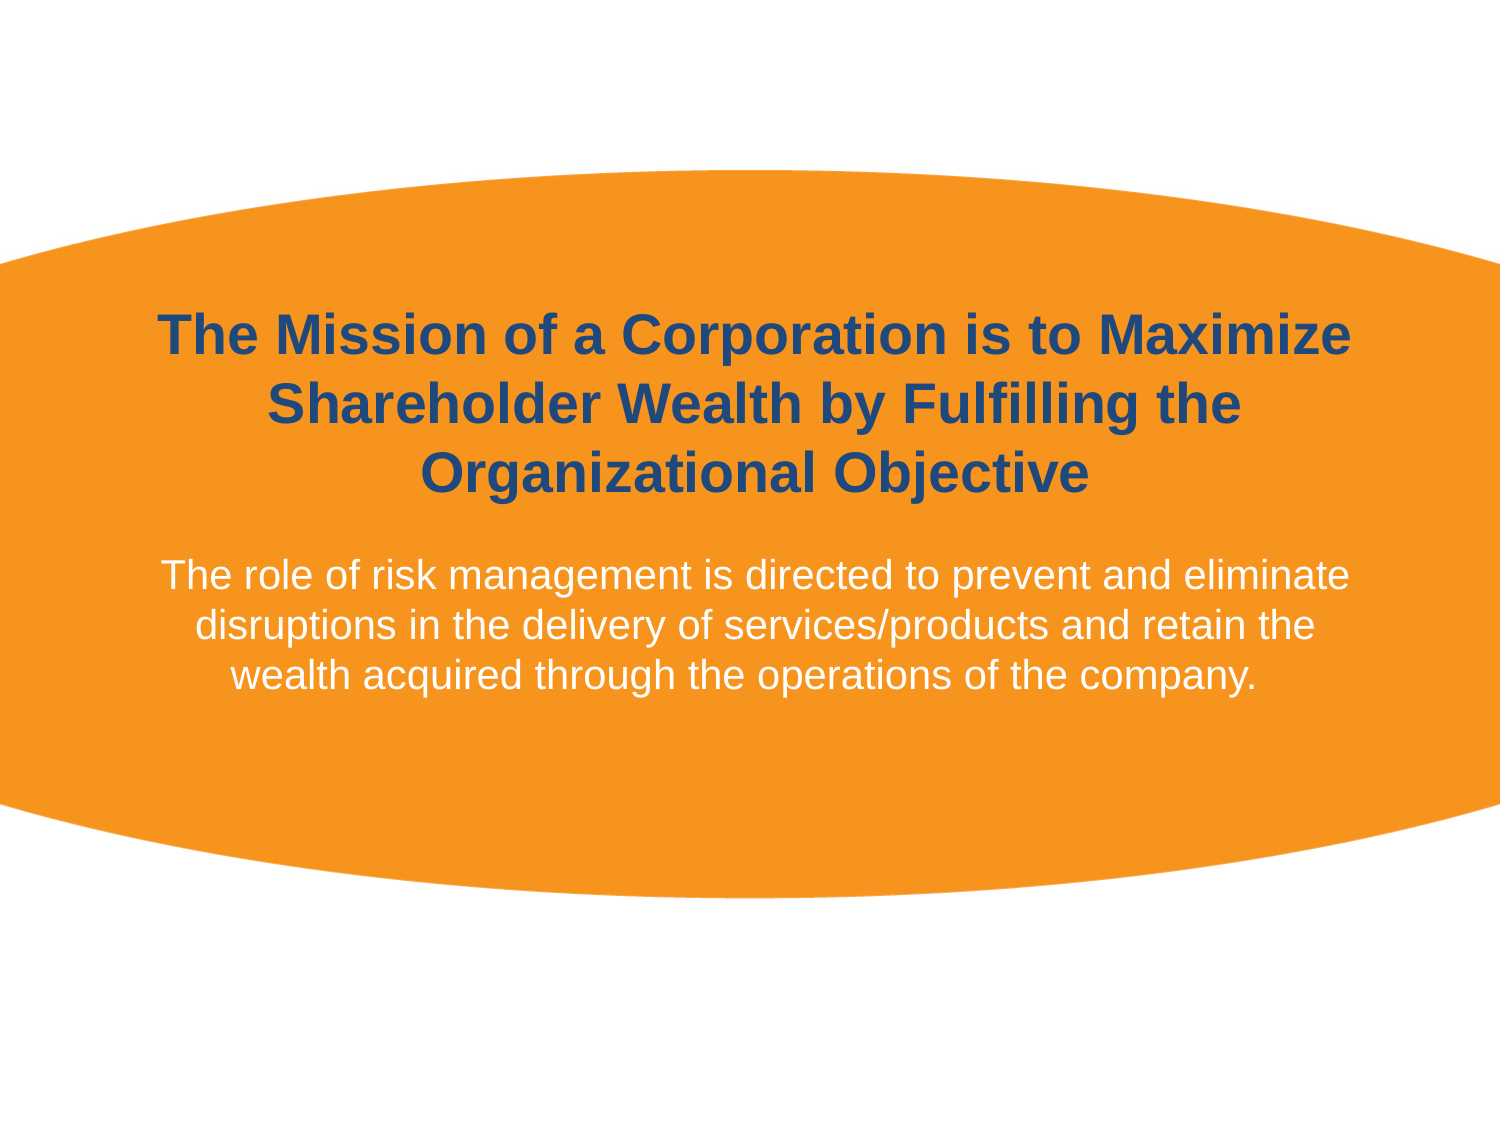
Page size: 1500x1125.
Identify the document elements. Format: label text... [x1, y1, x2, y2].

picture [0, 0, 1500, 1125]
list The role of risk management is directed to prevent and eliminate disruptions in the delivery of services/products and retain the wealth acquired through the operations of the company. [118, 539, 1394, 803]
title The Mission of a Corporation is to Maximize Shareholder Wealth by Fulfilling the Organizational Objective [118, 287, 1394, 512]
